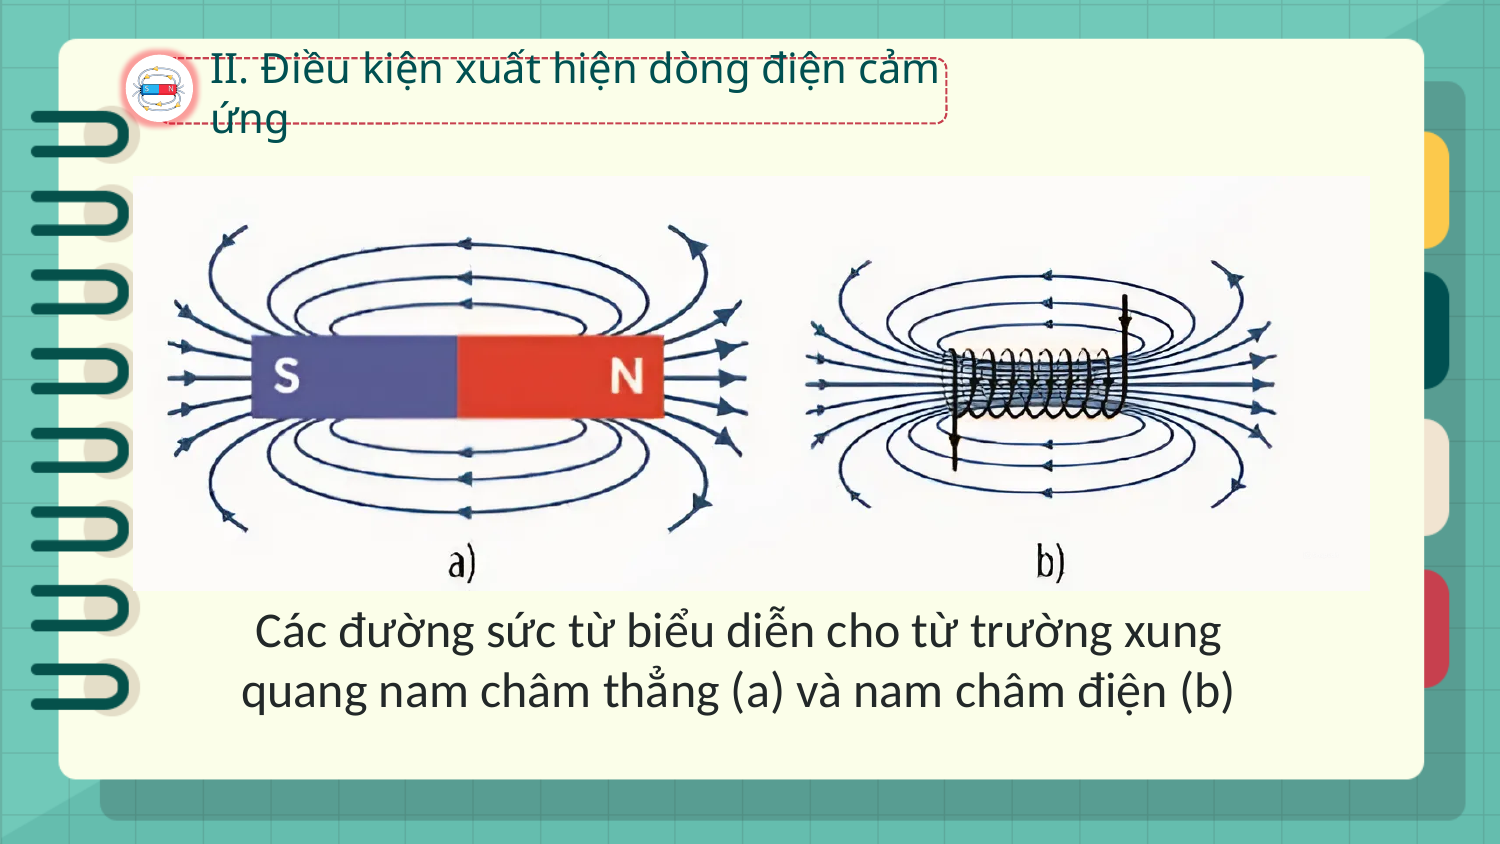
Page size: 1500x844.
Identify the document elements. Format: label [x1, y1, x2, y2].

picture [1, 0, 1500, 844]
text_box [125, 54, 194, 123]
